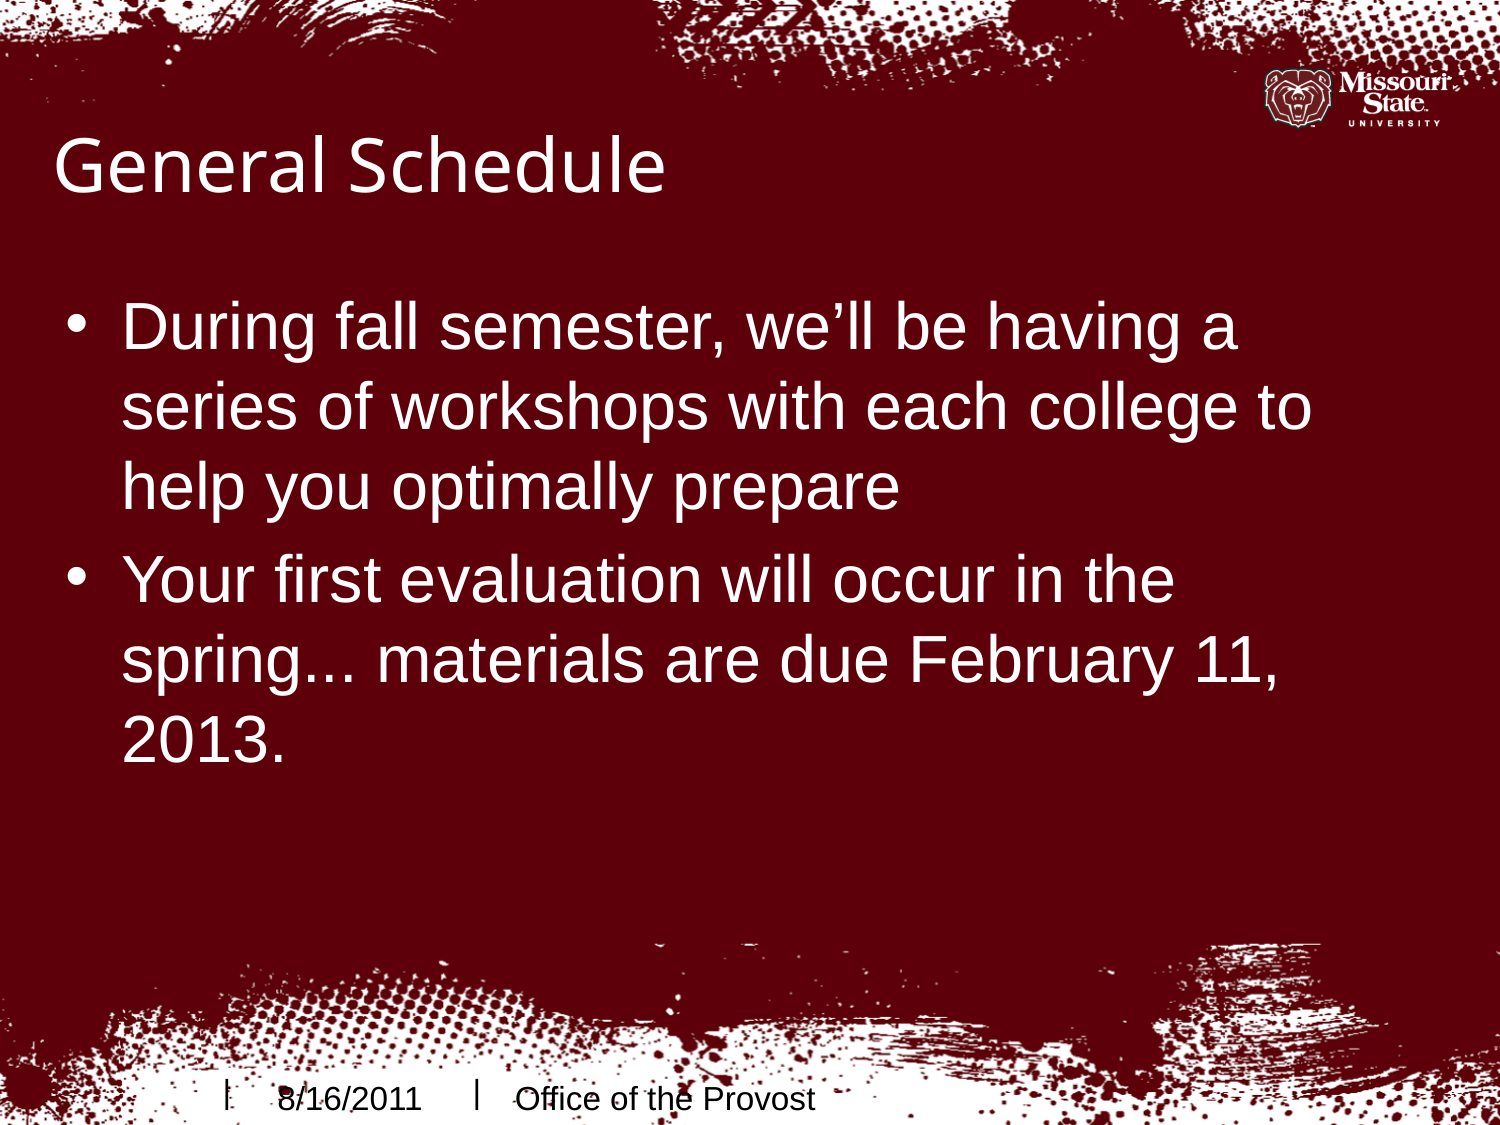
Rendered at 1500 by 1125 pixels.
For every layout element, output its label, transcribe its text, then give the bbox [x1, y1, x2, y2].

title General Schedule [37, 87, 1388, 238]
list During fall semester, we’ll be having a series of workshops with each college to help you optimally prepare Your first evaluation will occur in the spring... materials are due February 11, 2013. [50, 275, 1400, 988]
picture [0, 0, 1500, 1125]
